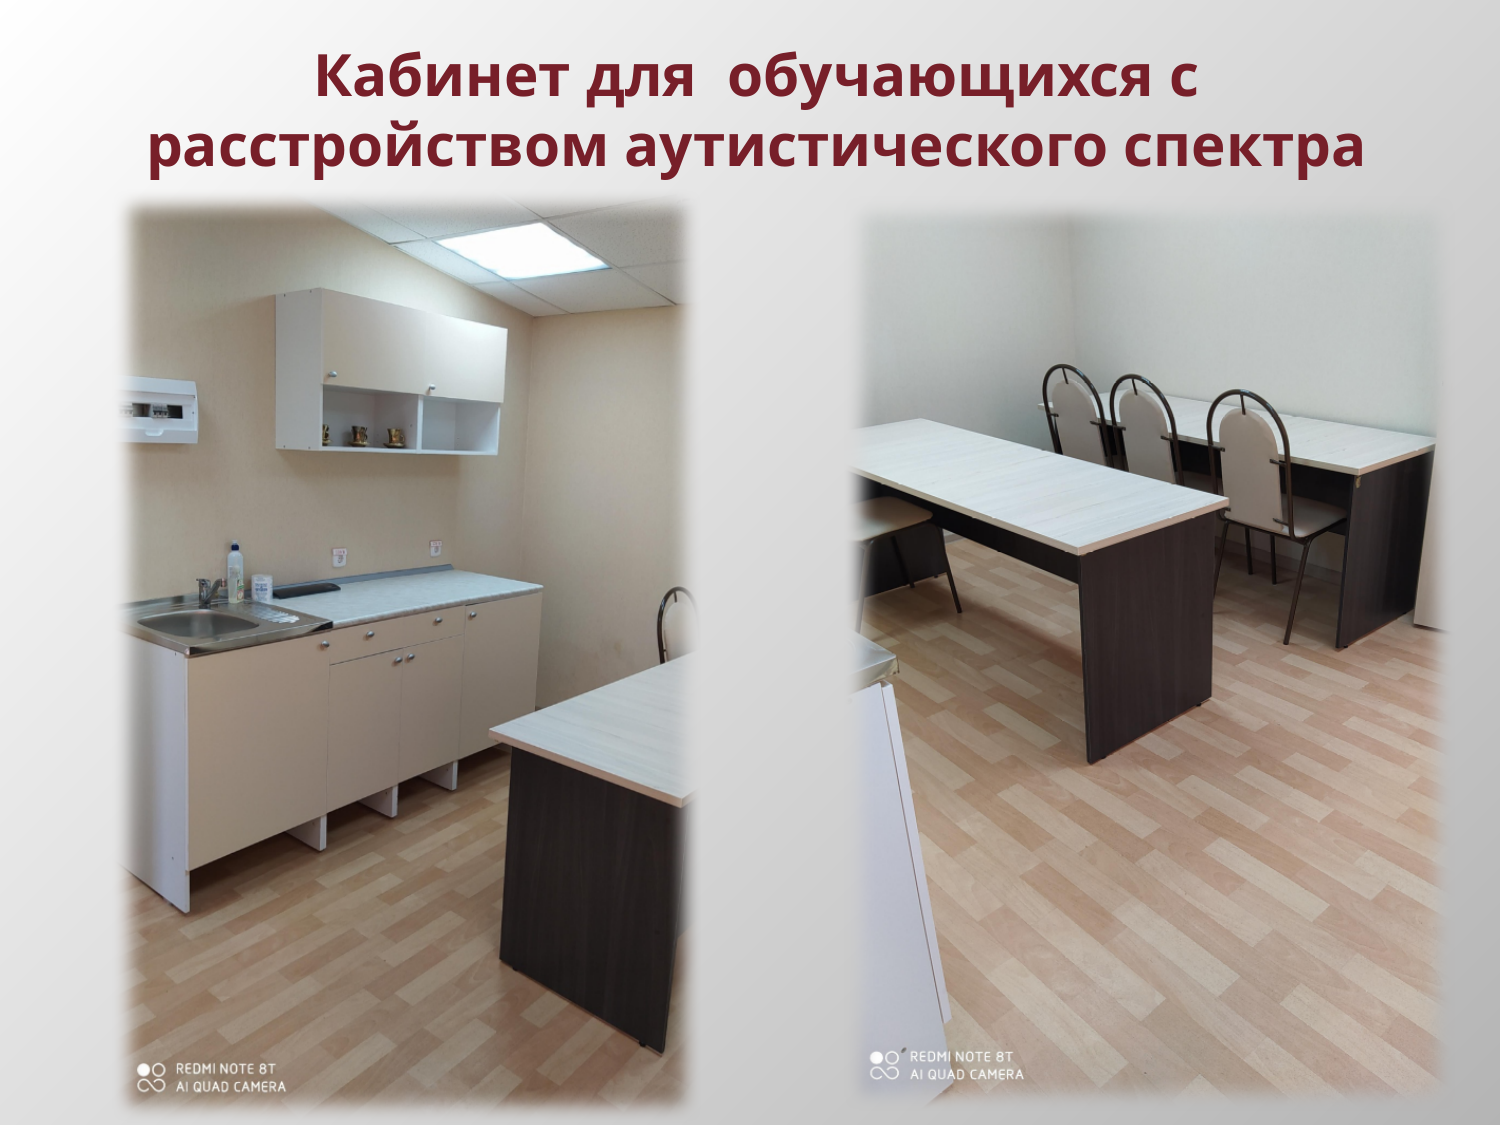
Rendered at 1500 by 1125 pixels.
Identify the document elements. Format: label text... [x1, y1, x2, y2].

picture [844, 196, 1455, 1111]
picture [111, 189, 703, 1123]
title Кабинет для обучающихся с расстройством аутистического спектра [81, 14, 1432, 203]
